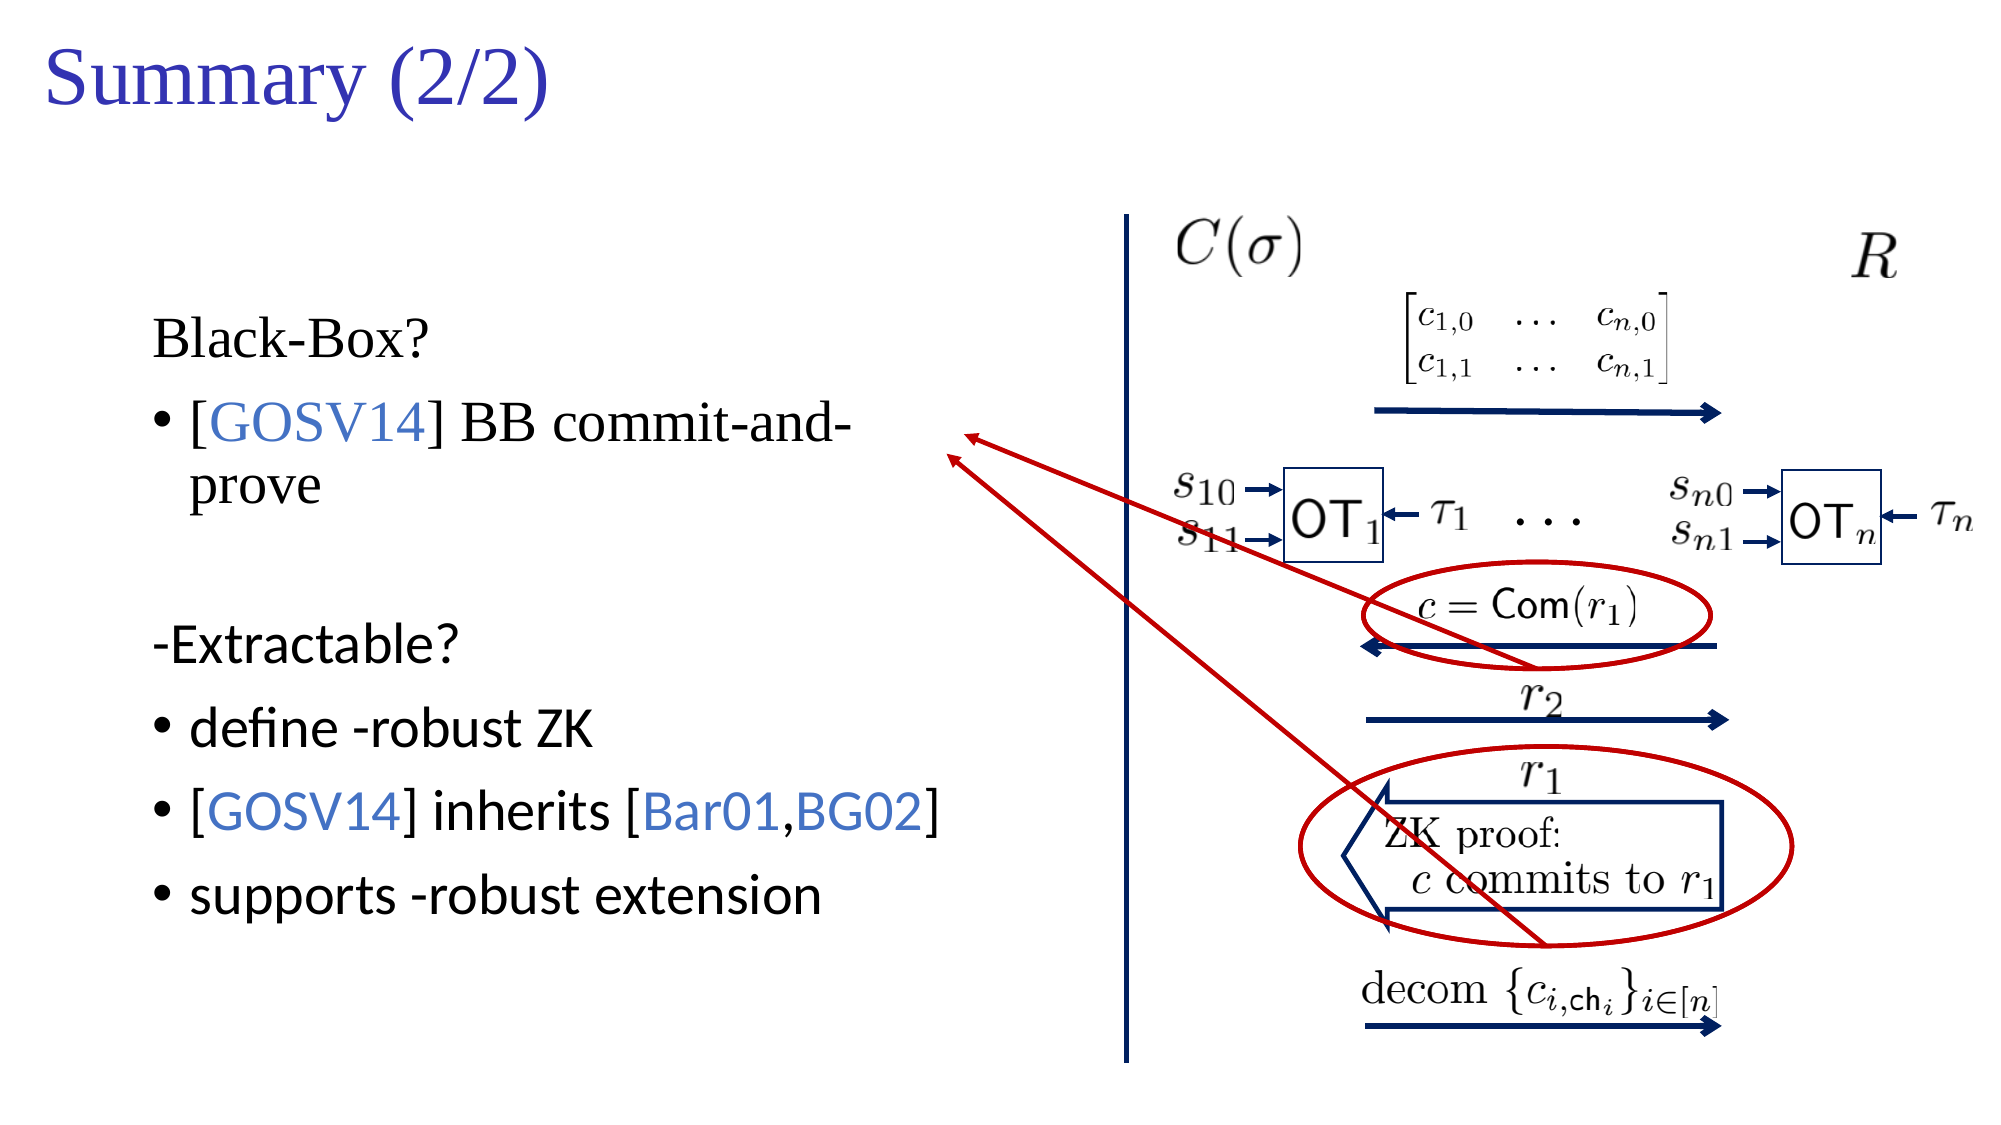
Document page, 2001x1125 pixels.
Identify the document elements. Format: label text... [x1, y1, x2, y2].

title Summary (2/2) [29, 14, 1754, 131]
text_box [1342, 807, 1498, 921]
text_box . . . [1499, 459, 1651, 544]
text_box [1362, 602, 1398, 646]
picture [1520, 685, 1562, 717]
picture [1671, 521, 1733, 551]
text_box [1353, 745, 1794, 947]
text_box [1299, 786, 1542, 947]
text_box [946, 453, 1301, 847]
text_box [1375, 782, 1723, 911]
picture [1851, 231, 1897, 278]
picture [1361, 967, 1717, 1018]
picture [1418, 585, 1636, 627]
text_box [963, 434, 1364, 616]
picture [1406, 291, 1668, 384]
text_box [1537, 647, 1680, 670]
picture [1669, 475, 1732, 506]
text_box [1374, 410, 1722, 414]
picture [1412, 860, 1713, 899]
text_box [1394, 647, 1531, 670]
picture [1384, 815, 1559, 854]
text_box [1371, 560, 1712, 646]
picture [1364, 498, 1380, 544]
list Black-Box? [GOSV14] BB commit-and-prove [137, 299, 1000, 506]
picture [1177, 214, 1301, 277]
picture [1430, 500, 1468, 530]
picture [1930, 501, 1973, 531]
picture [1520, 761, 1561, 794]
picture [1789, 502, 1876, 544]
